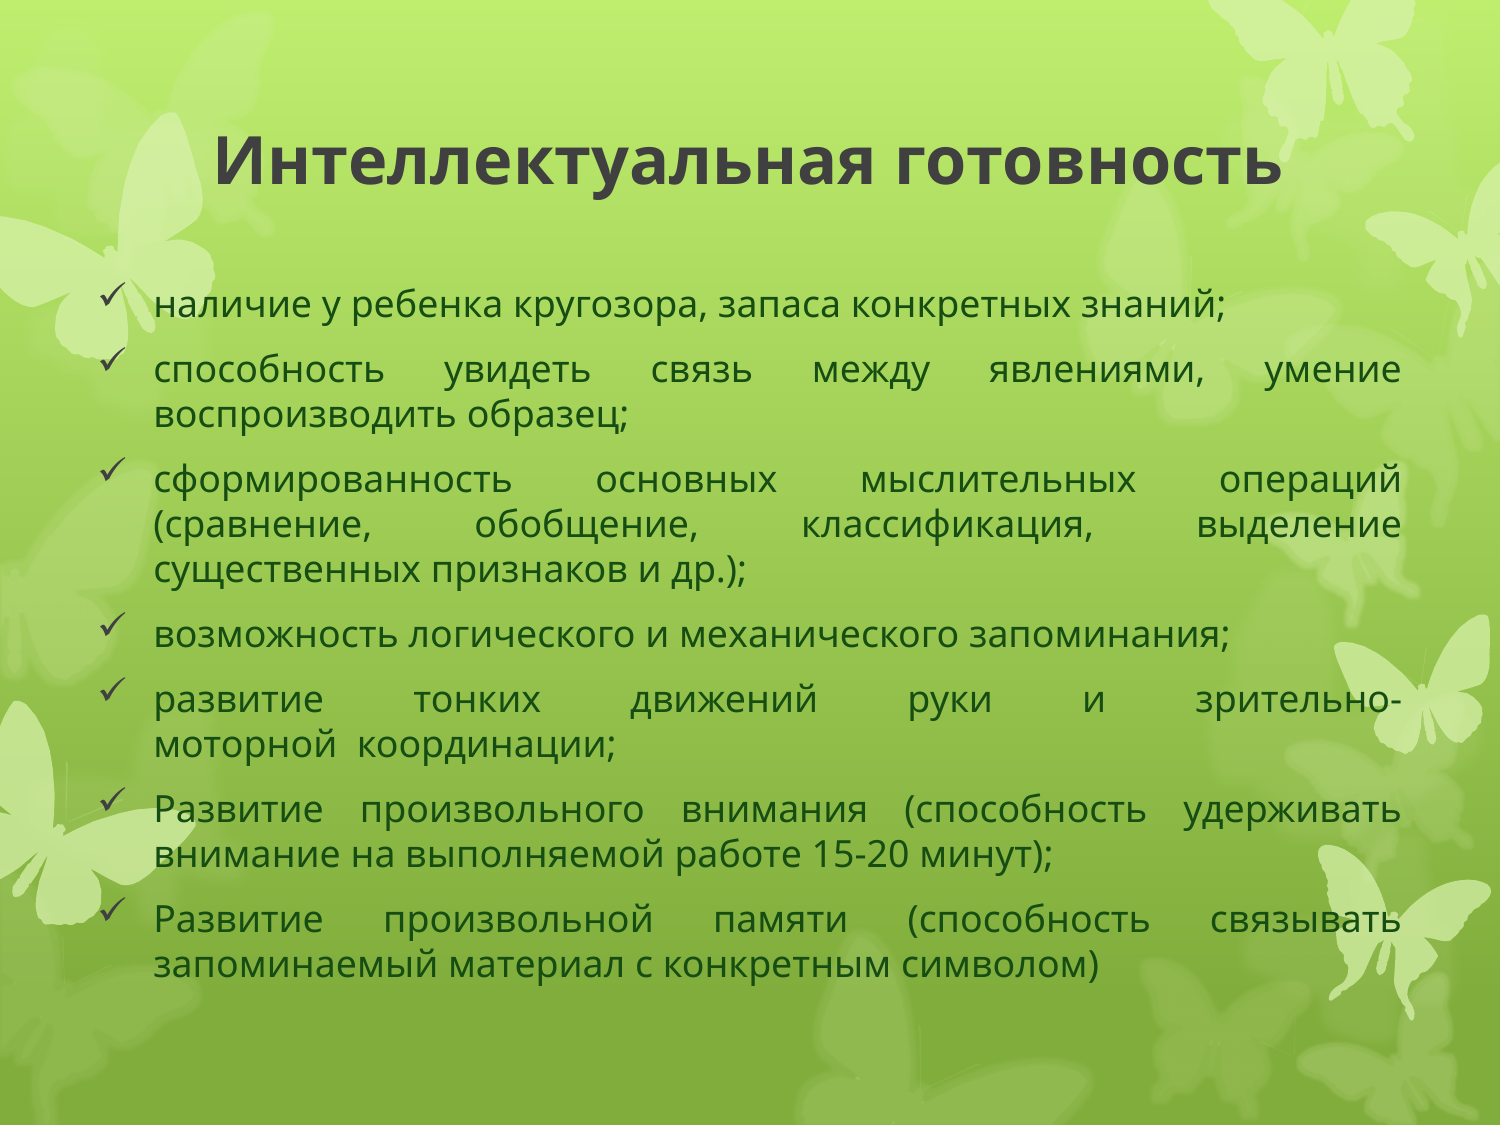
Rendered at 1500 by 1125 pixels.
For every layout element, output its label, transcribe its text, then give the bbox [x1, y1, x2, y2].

list наличие у ребенка кругозора, запаса конкретных знаний; способность увидеть связь между явлениями, умение воспроизводить образец; сформированность основных мыслительных операций (сравнение, обобщение, классификация, выделение существенных признаков и др.); возможность логического и механического запоминания; развитие тонких движений руки и зрительно-моторной координации; Развитие произвольного внимания (способность удерживать внимание на выполняемой работе 15-20 минут); Развитие произвольной памяти (способность связывать запоминаемый материал с конкретным символом) [82, 246, 1418, 1020]
title Интеллектуальная готовность [164, 82, 1333, 234]
